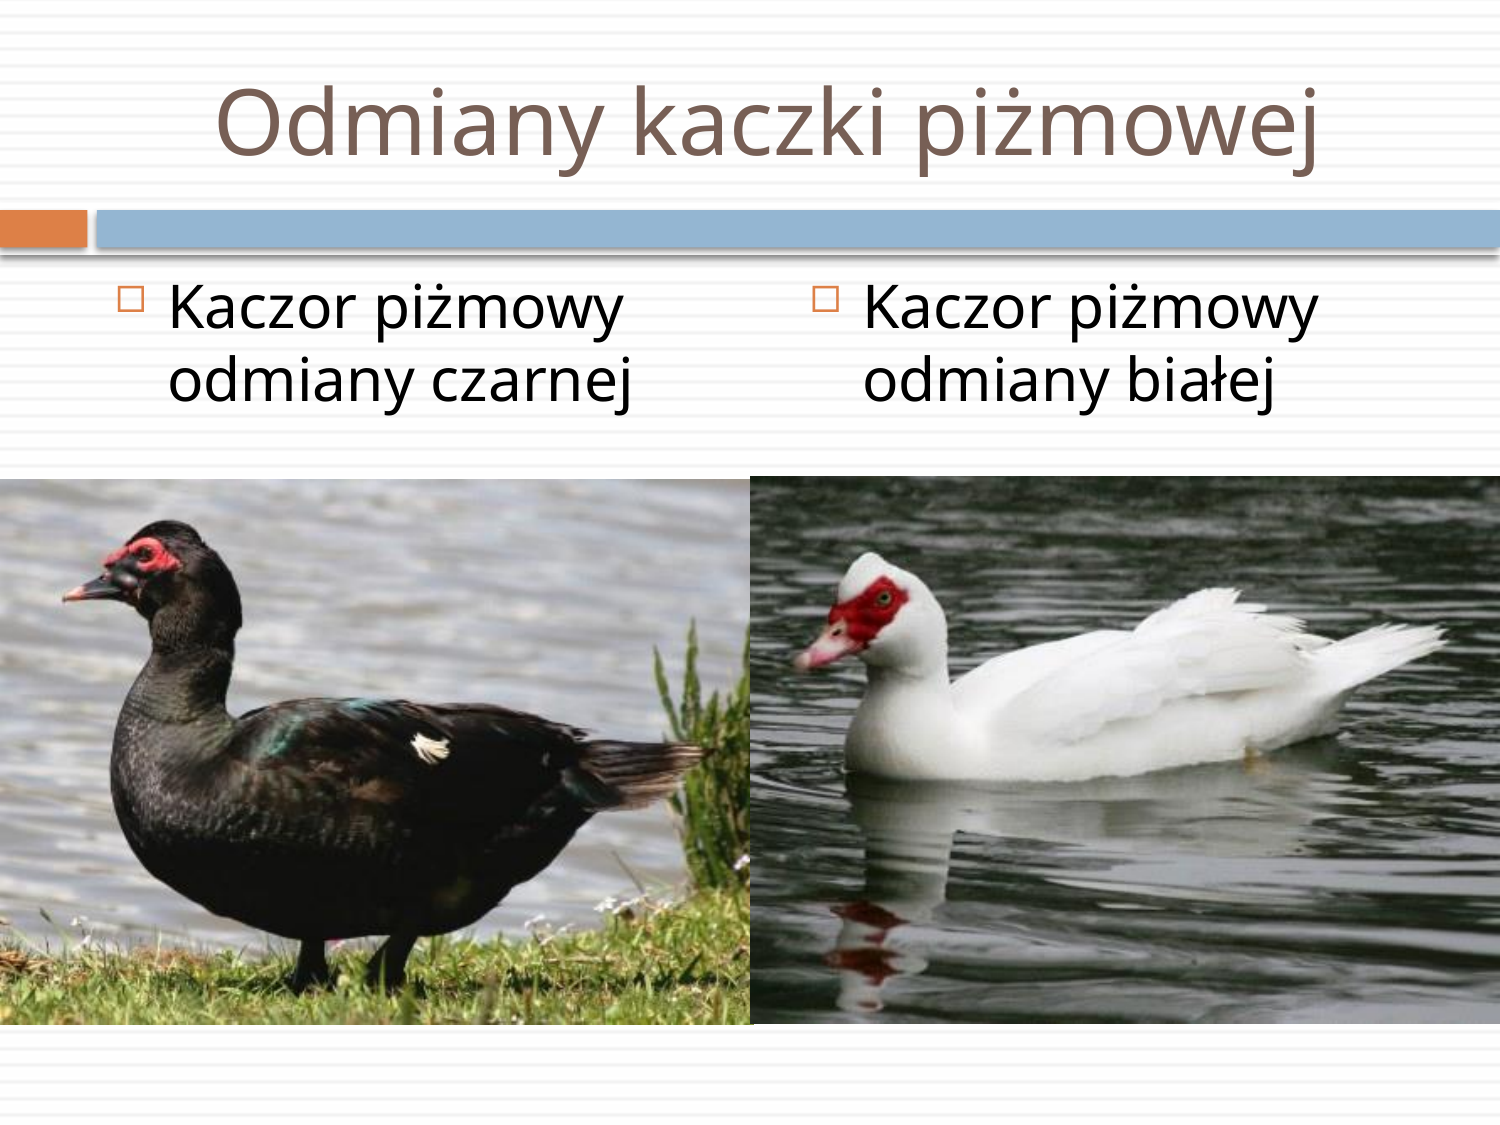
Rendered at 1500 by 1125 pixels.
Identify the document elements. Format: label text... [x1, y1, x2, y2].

list Kaczor piżmowy odmiany białej [794, 260, 1433, 475]
list Kaczor piżmowy odmiany czarnej [99, 260, 738, 478]
title Odmiany kaczki piżmowej [99, 37, 1438, 200]
picture [0, 476, 1500, 1026]
